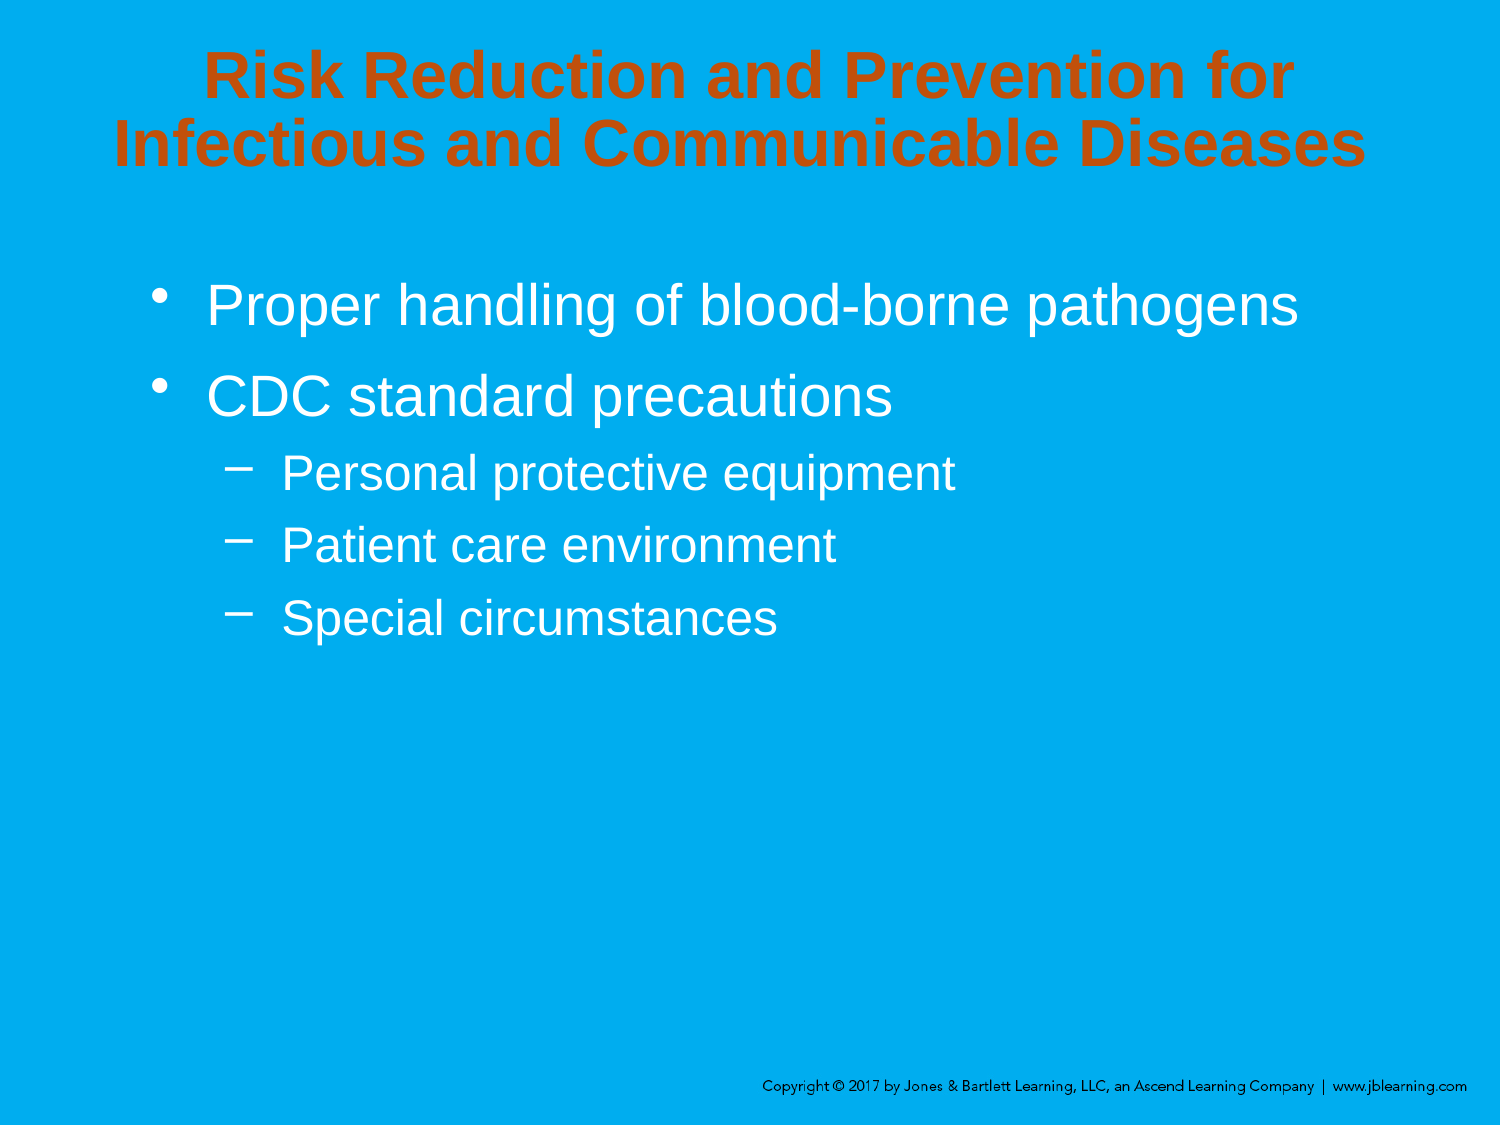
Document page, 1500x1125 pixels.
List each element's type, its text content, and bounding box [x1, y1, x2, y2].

title Risk Reduction and Prevention for Infectious and Communicable Diseases [87, 37, 1413, 188]
list Proper handling of blood-borne pathogens CDC standard precautions Personal protective equipment Patient care environment Special circumstances [112, 237, 1388, 1025]
